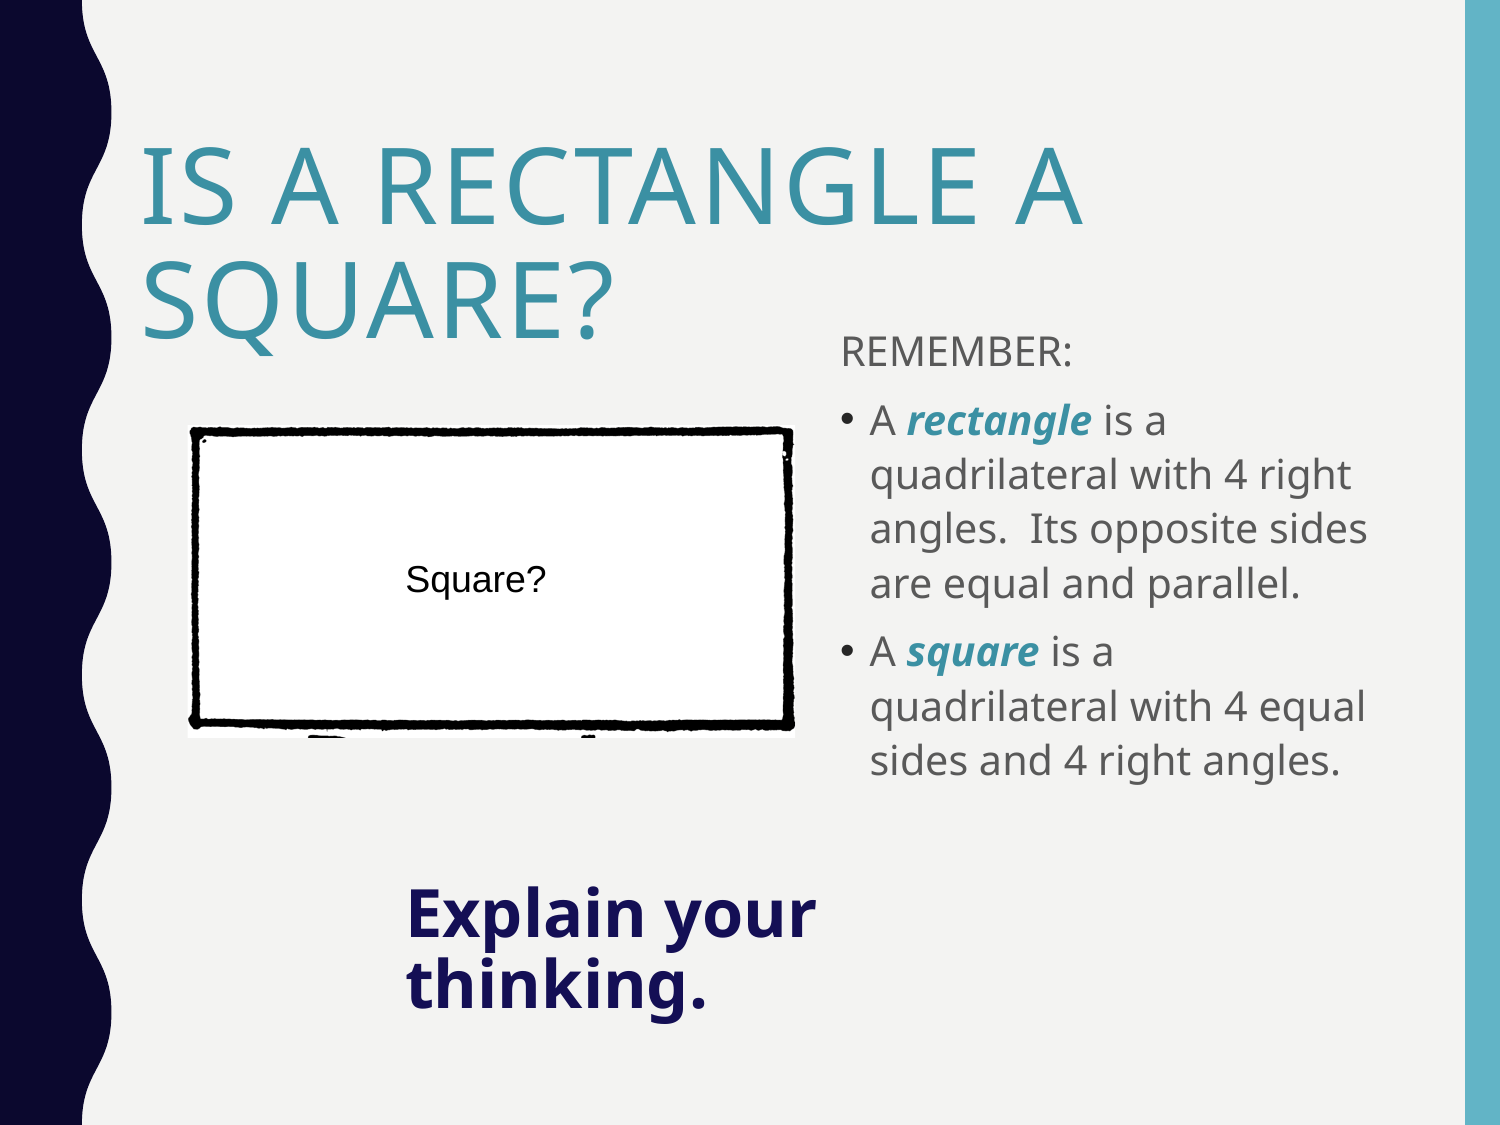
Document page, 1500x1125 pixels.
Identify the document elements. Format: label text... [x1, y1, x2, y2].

list REMEMBER: A rectangle is a quadrilateral with 4 right angles. Its opposite sides are equal and parallel. A square is a quadrilateral with 4 equal sides and 4 right angles. [825, 312, 1388, 850]
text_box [187, 424, 795, 738]
title Is a rectangle a square? [125, 125, 1350, 288]
text_box Explain your thinking. [390, 870, 1131, 1033]
